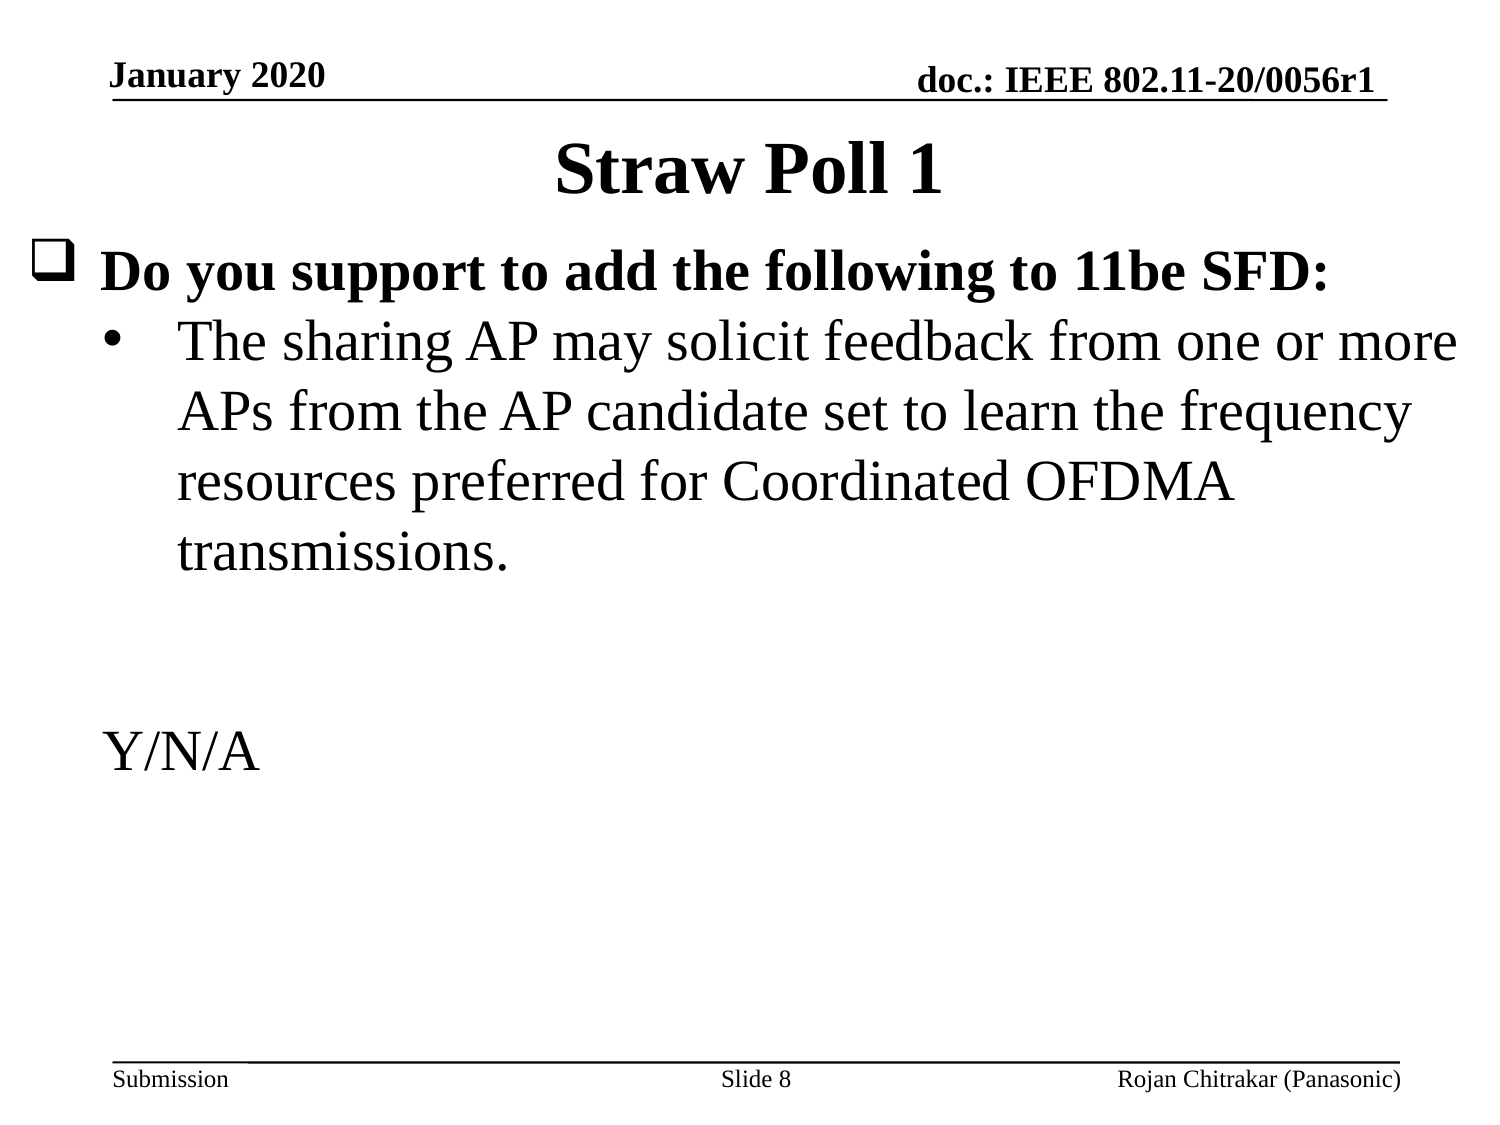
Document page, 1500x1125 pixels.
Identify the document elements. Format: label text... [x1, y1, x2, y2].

slide_number Slide 8 [712, 1061, 800, 1093]
footer Rojan Chitrakar (Panasonic) [949, 1061, 1402, 1093]
text_box Do you support to add the following to 11be SFD: The sharing AP may solicit feedback from one or more APs from the AP candidate set to learn the frequency resources preferred for Coordinated OFDMA transmissions. Y/N/A [12, 224, 1475, 790]
text_box Straw Poll 1 [0, 111, 1500, 225]
